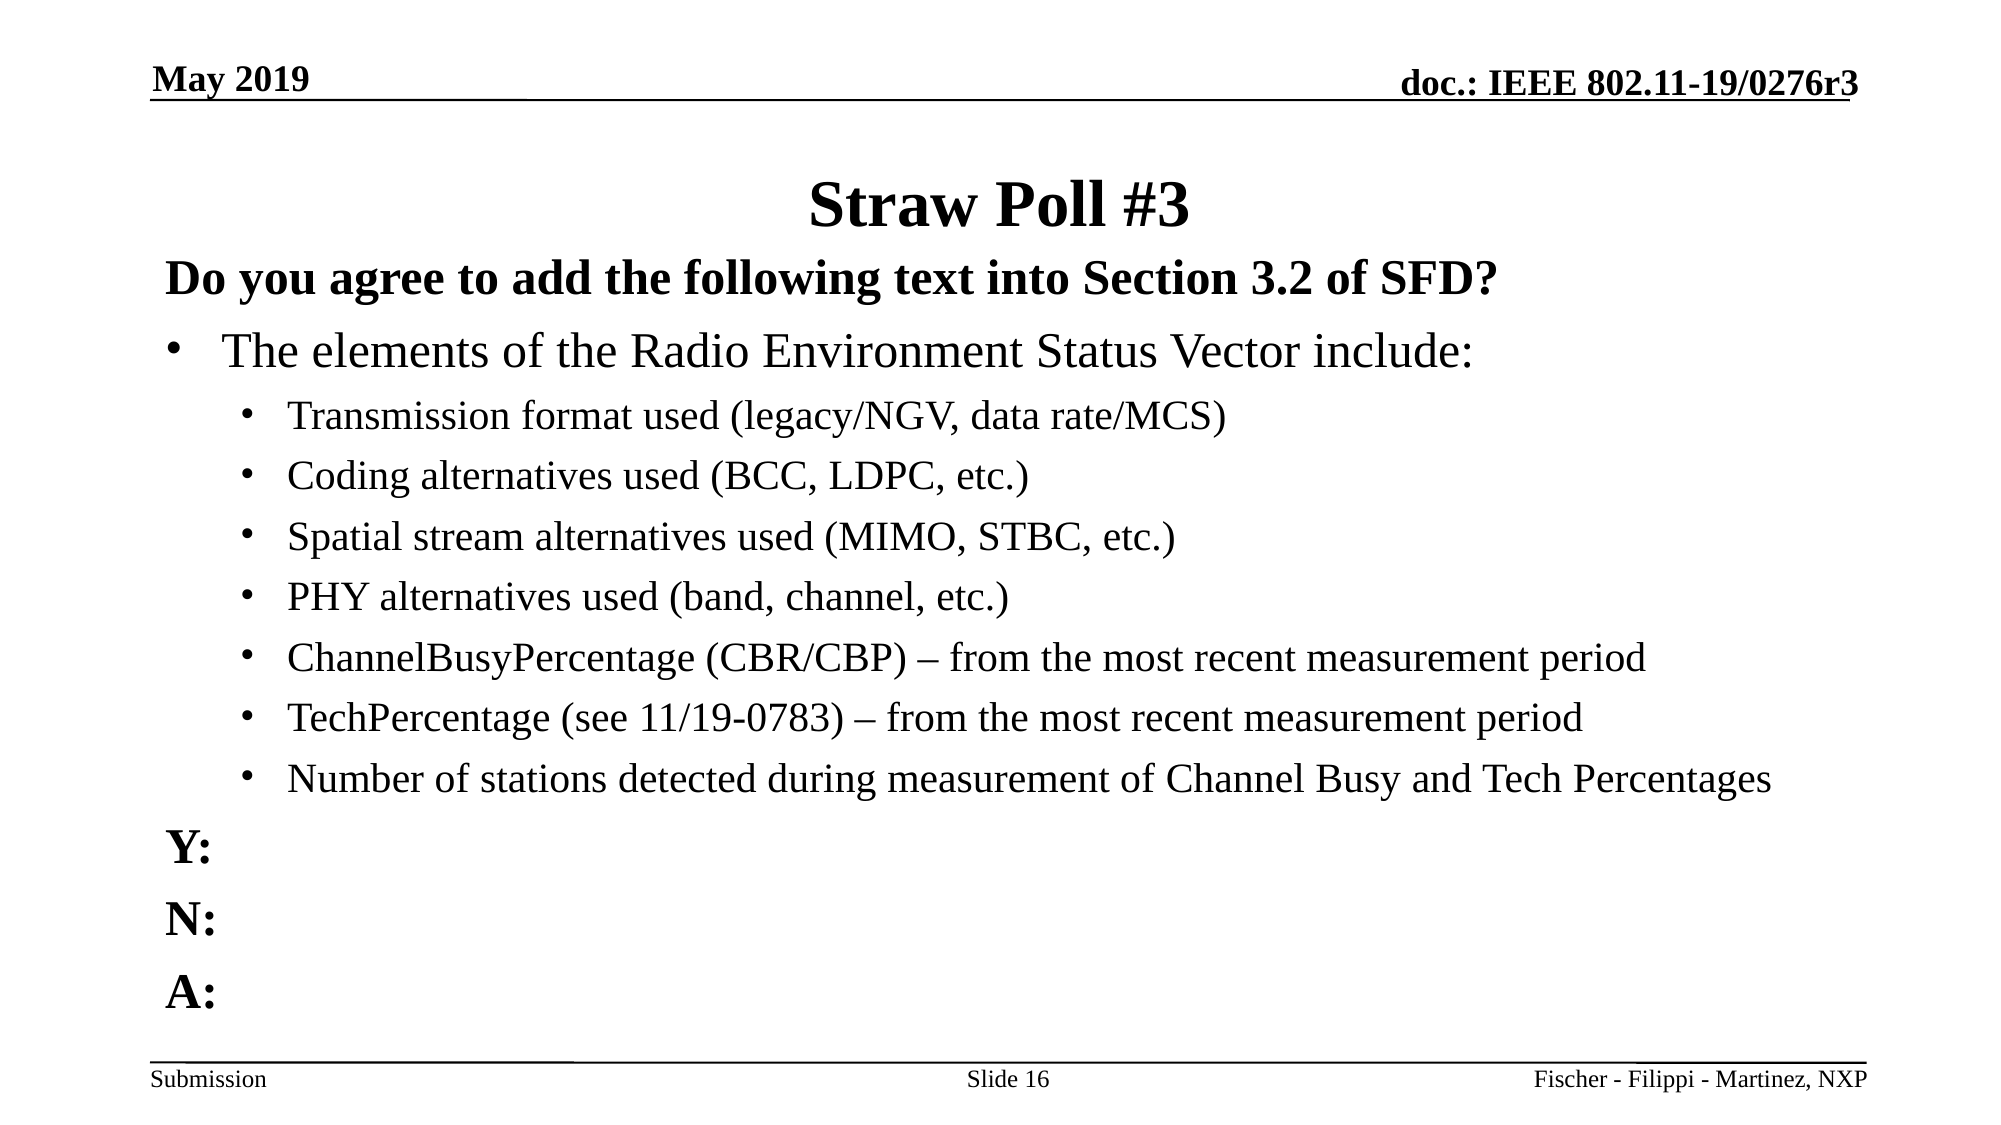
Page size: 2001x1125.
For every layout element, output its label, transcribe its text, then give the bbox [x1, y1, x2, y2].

footer Fischer - Filippi - Martinez, NXP [1171, 1061, 1869, 1093]
slide_number Slide 16 [950, 1061, 1067, 1123]
title Straw Poll #3 [149, 112, 1850, 237]
list Do you agree to add the following text into Section 3.2 of SFD? The elements of the Radio Environment Status Vector include: Transmission format used (legacy/NGV, data rate/MCS) Coding alternatives used (BCC, LDPC, etc.) Spatial stream alternatives used (MIMO, STBC, etc.) PHY alternatives used (band, channel, etc.) ChannelBusyPercentage (CBR/CBP) – from the most recent measurement period TechPercentage (see 11/19-0783) – from the most recent measurement period Number of stations detected during measurement of Channel Busy and Tech Percentages Y: N: A: [149, 237, 1850, 1063]
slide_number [152, 54, 563, 100]
